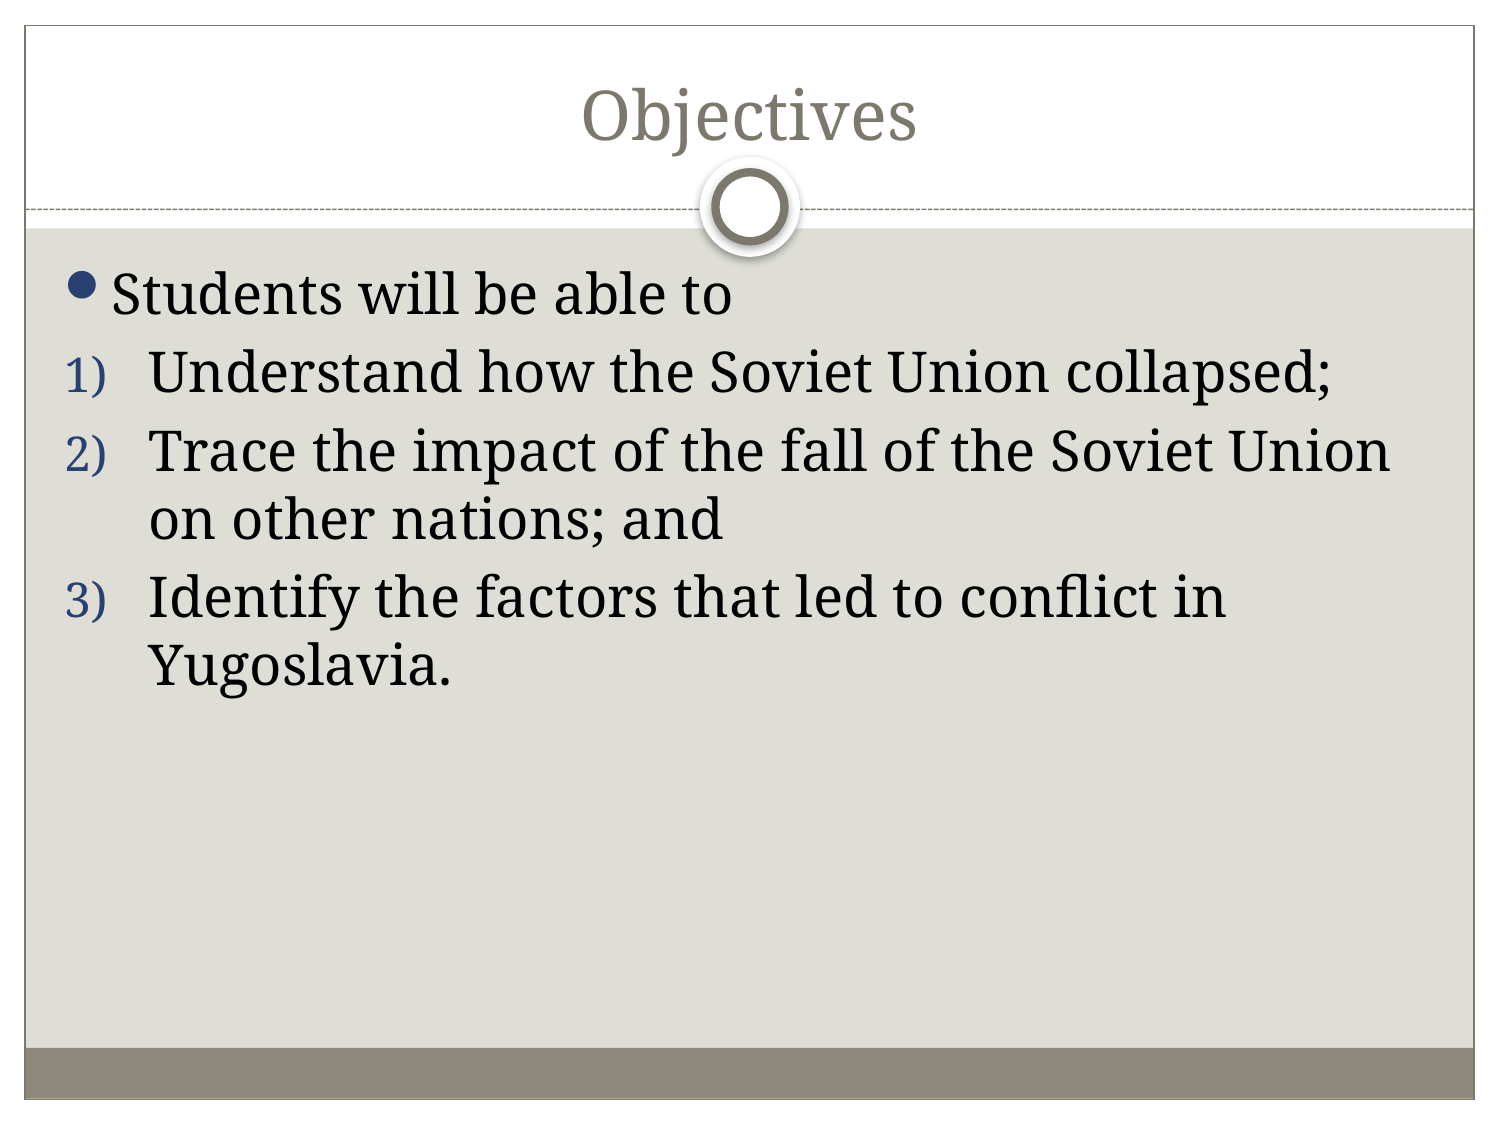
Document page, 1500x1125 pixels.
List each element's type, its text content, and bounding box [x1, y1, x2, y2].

list Students will be able to Understand how the Soviet Union collapsed; Trace the impact of the fall of the Soviet Union on other nations; and Identify the factors that led to conflict in Yugoslavia. [49, 250, 1445, 1001]
title Objectives [49, 37, 1450, 162]
